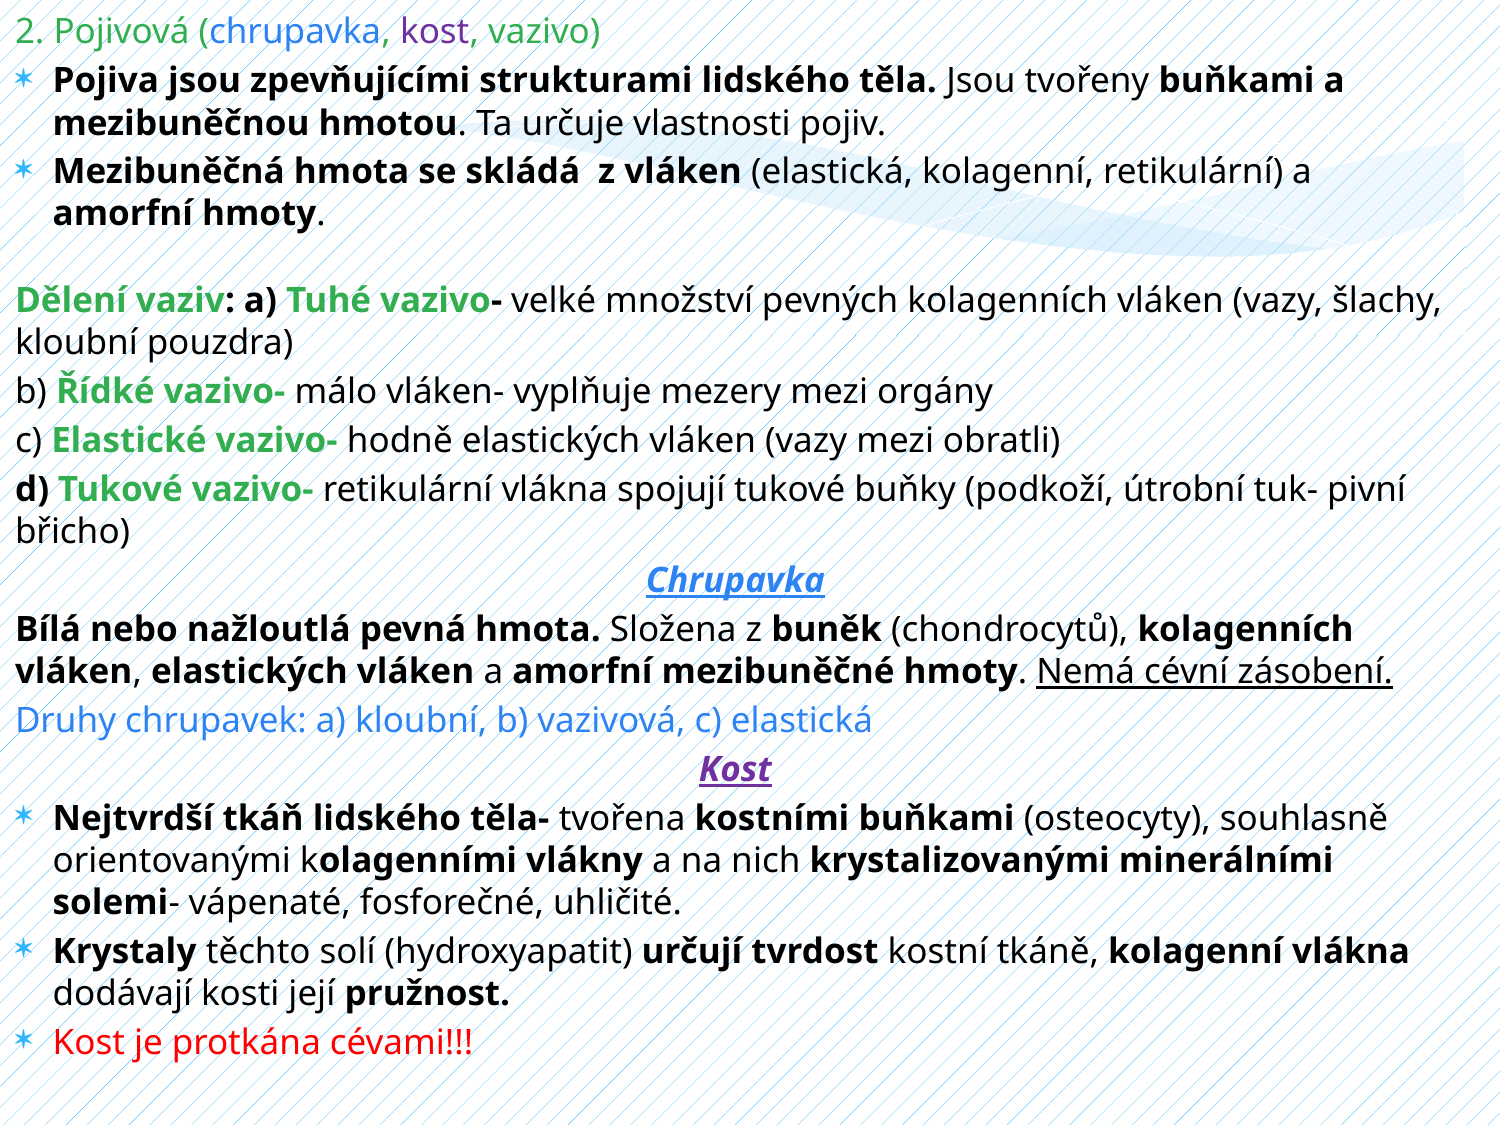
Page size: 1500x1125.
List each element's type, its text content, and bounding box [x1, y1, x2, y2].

list 2. Pojivová (chrupavka, kost, vazivo) Pojiva jsou zpevňujícími strukturami lidského těla. Jsou tvořeny buňkami a mezibuněčnou hmotou. Ta určuje vlastnosti pojiv. Mezibuněčná hmota se skládá z vláken (elastická, kolagenní, retikulární) a amorfní hmoty. Dělení vaziv: a) Tuhé vazivo- velké množství pevných kolagenních vláken (vazy, šlachy, kloubní pouzdra) b) Řídké vazivo- málo vláken- vyplňuje mezery mezi orgány c) Elastické vazivo- hodně elastických vláken (vazy mezi obratli) d) Tukové vazivo- retikulární vlákna spojují tukové buňky (podkoží, útrobní tuk- pivní břicho) Chrupavka Bílá nebo nažloutlá pevná hmota. Složena z buněk (chondrocytů), kolagenních vláken, elastických vláken a amorfní mezibuněčné hmoty. Nemá cévní zásobení. Druhy chrupavek: a) kloubní, b) vazivová, c) elastická Kost Nejtvrdší tkáň lidského těla- tvořena kostními buňkami (osteocyty), souhlasně orientovanými kolagenními vlákny a na nich krystalizovanými minerálními solemi- vápenaté, fosforečné, uhličité. Krystaly těchto solí (hydroxyapatit) určují tvrdost kostní tkáně, kolagenní vlákna dodávají kosti její pružnost. Kost je protkána cévami!!! [0, 1, 1471, 1106]
